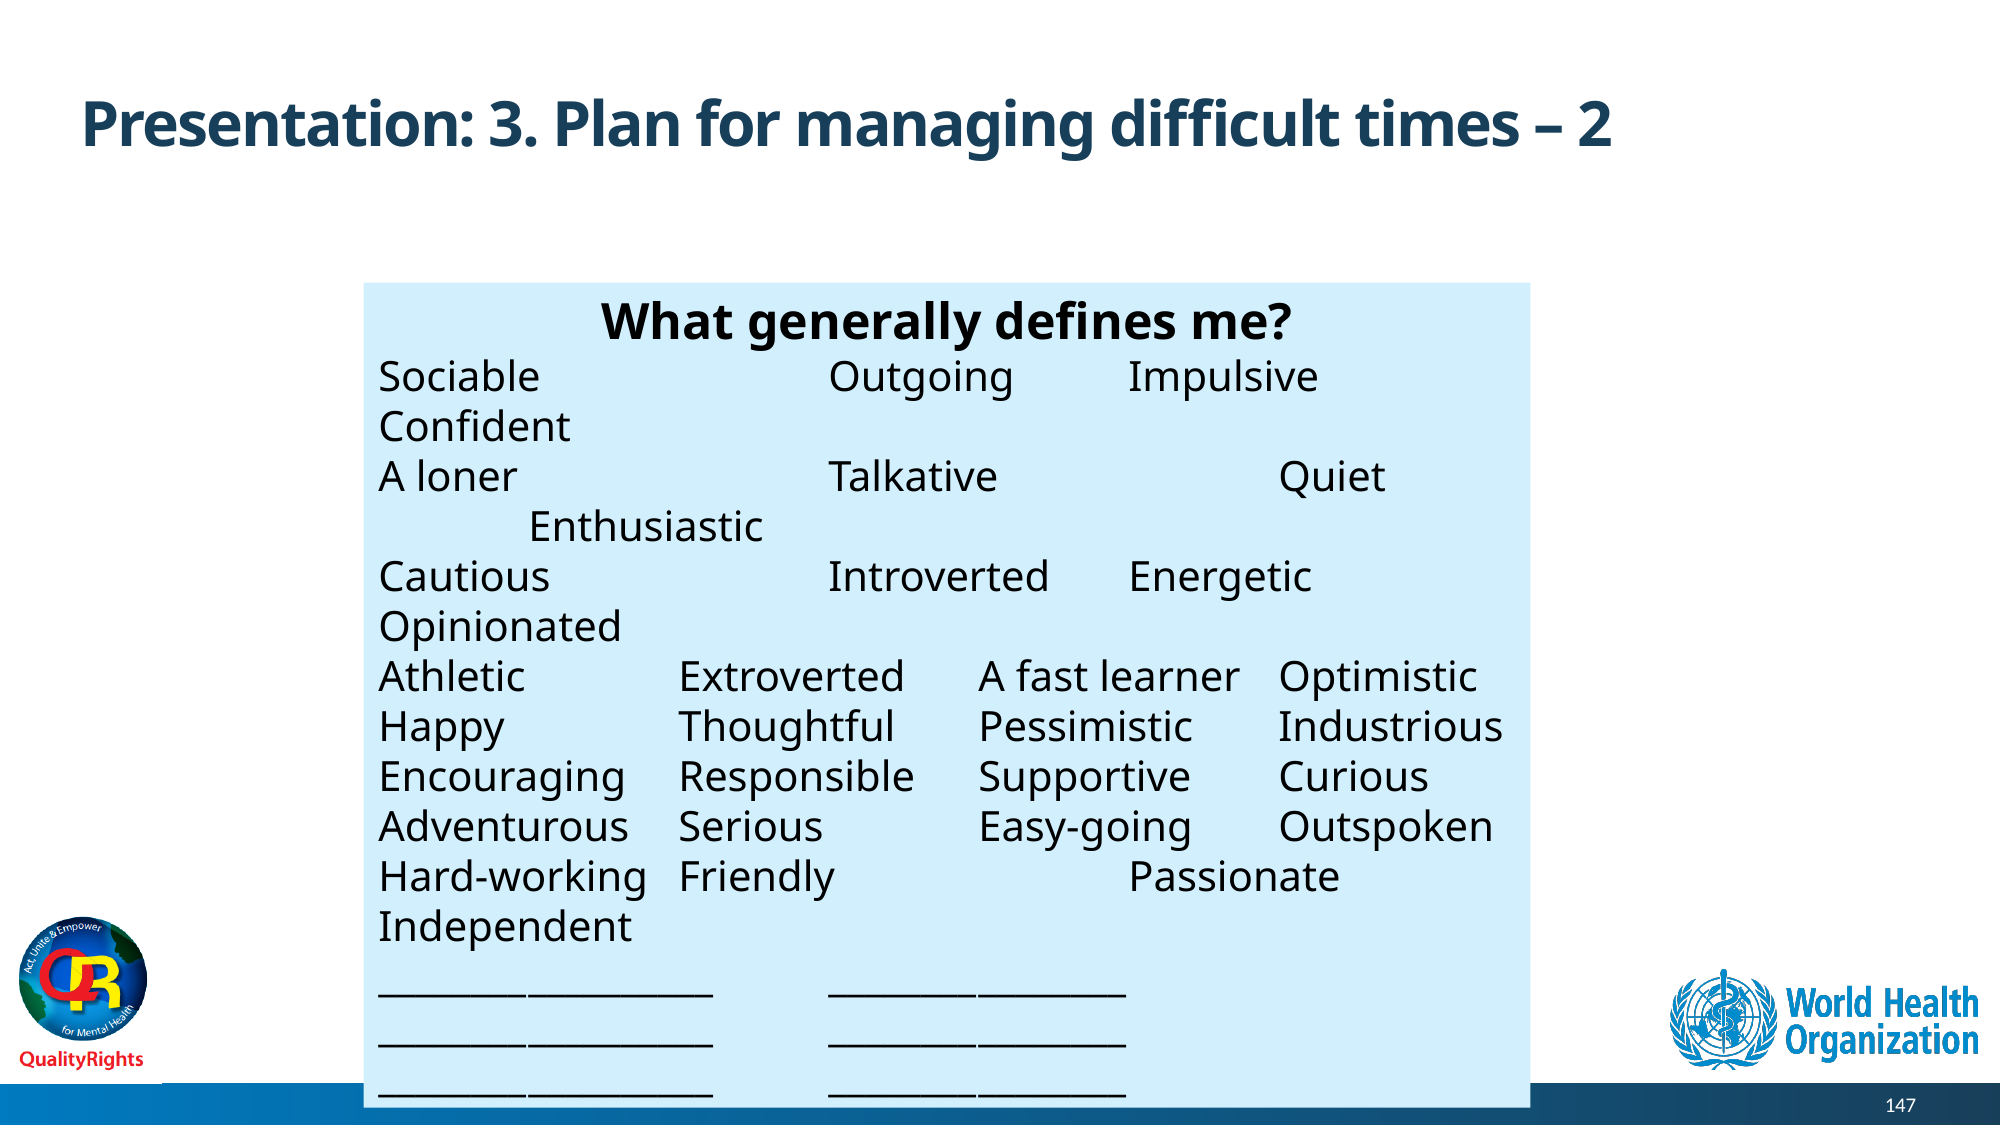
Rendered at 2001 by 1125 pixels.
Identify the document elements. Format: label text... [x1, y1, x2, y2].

picture [1692, 1031, 1700, 1042]
picture [1716, 1064, 1731, 1070]
picture [1758, 1004, 1765, 1035]
picture [1744, 1003, 1751, 1016]
picture [1738, 1019, 1744, 1030]
picture [1689, 993, 1706, 1016]
picture [1727, 980, 1742, 987]
title Presentation: 3. Plan for managing difficult times – 2 [65, 83, 1672, 154]
picture [1727, 969, 1978, 1070]
picture [1701, 979, 1721, 992]
picture [1747, 1019, 1758, 1041]
picture [1704, 1019, 1711, 1031]
picture [1958, 1000, 1962, 1012]
picture [1711, 995, 1721, 1004]
picture [1747, 992, 1758, 1016]
picture [0, 899, 162, 1084]
picture [1706, 1038, 1722, 1046]
picture [1701, 1042, 1722, 1054]
picture [1670, 1030, 1715, 1070]
picture [1742, 1019, 1751, 1034]
text_box What generally defines me? Sociable Outgoing Impulsive Confident A loner Talkative Quiet Enthusiastic Cautious Introverted Energetic Opinionated Athletic Extroverted A fast learner Optimistic Happy Thoughtful Pessimistic Industrious Encouraging Responsible Supportive Curious Adventurous Serious Easy-going Outspoken Hard-working Friendly Passionate Independent ________ __________ ________ ________ ________ __________ ________ ________ ________ __________ ________ ________ [363, 282, 1531, 1108]
picture [1704, 1004, 1712, 1015]
picture [1711, 1031, 1722, 1038]
picture [1670, 969, 1721, 1047]
picture [1725, 1042, 1747, 1054]
picture [1698, 1047, 1750, 1060]
